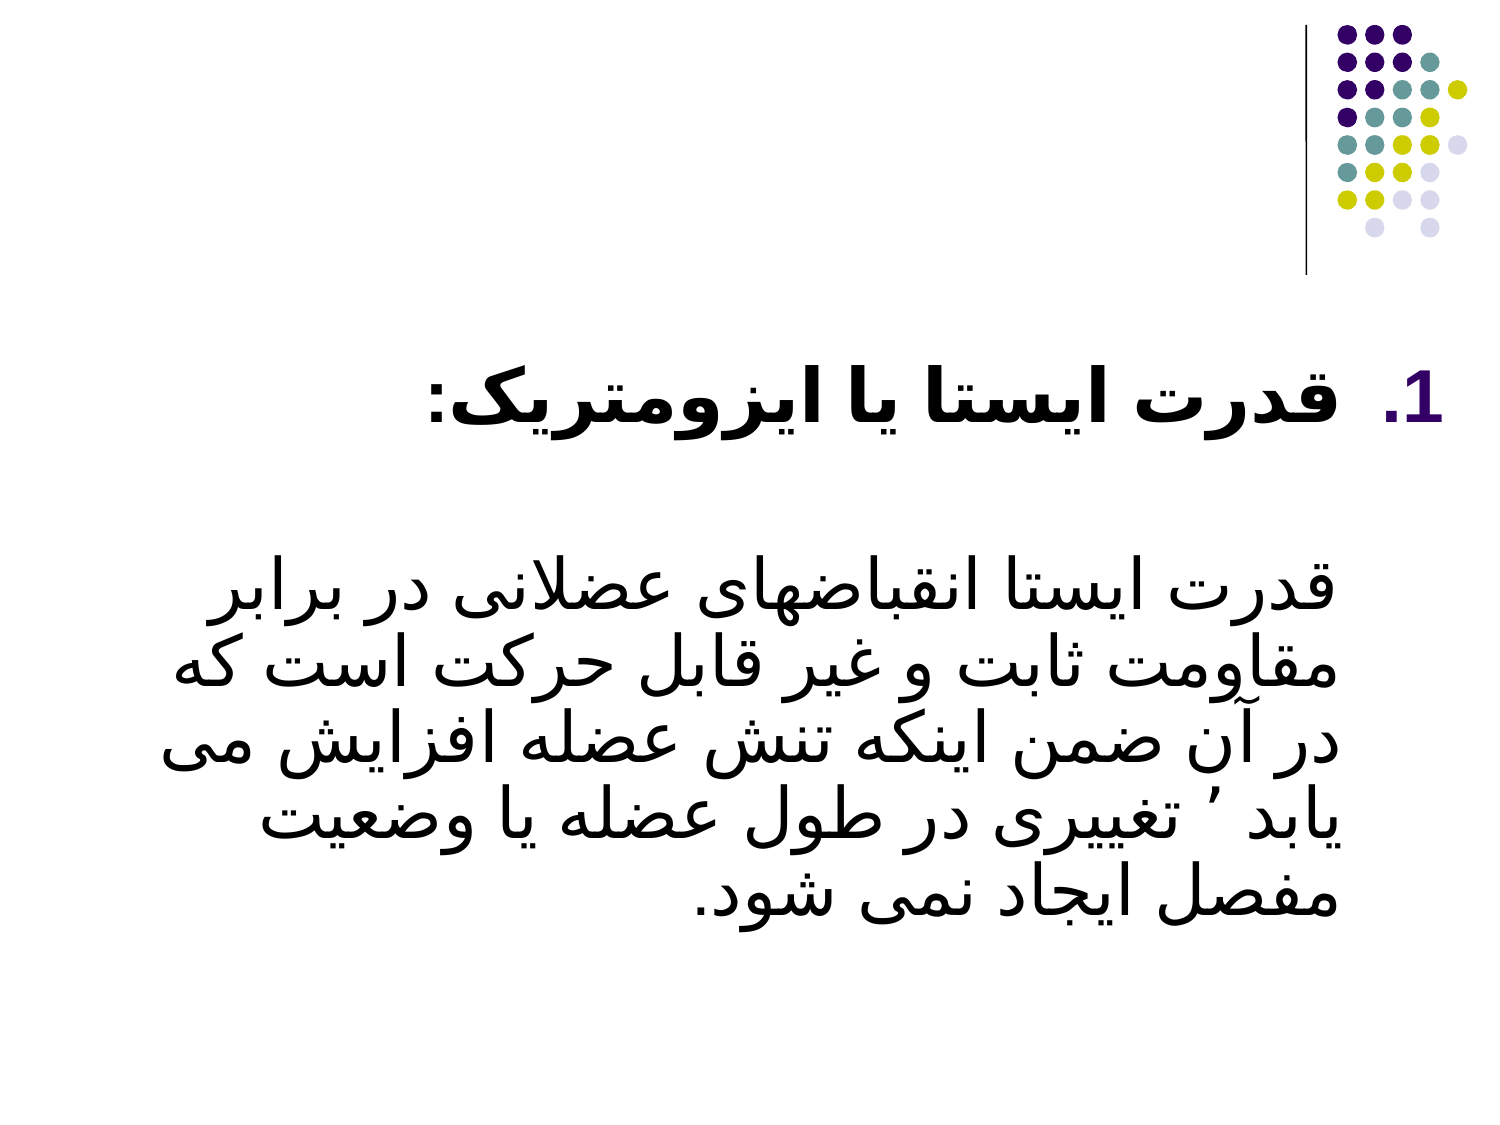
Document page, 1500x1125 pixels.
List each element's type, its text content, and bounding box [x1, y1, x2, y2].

list قدرت ایستا یا ایزومتریک: قدرت ایستا انقباضهای عضلانی در برابر مقاومت ثابت و غیر قابل حرکت است که در آن ضمن اینکه تنش عضله افزایش می یابد ٬ تغییری در طول عضله یا وضعیت مفصل ایجاد نمی شود. [100, 349, 1459, 1055]
